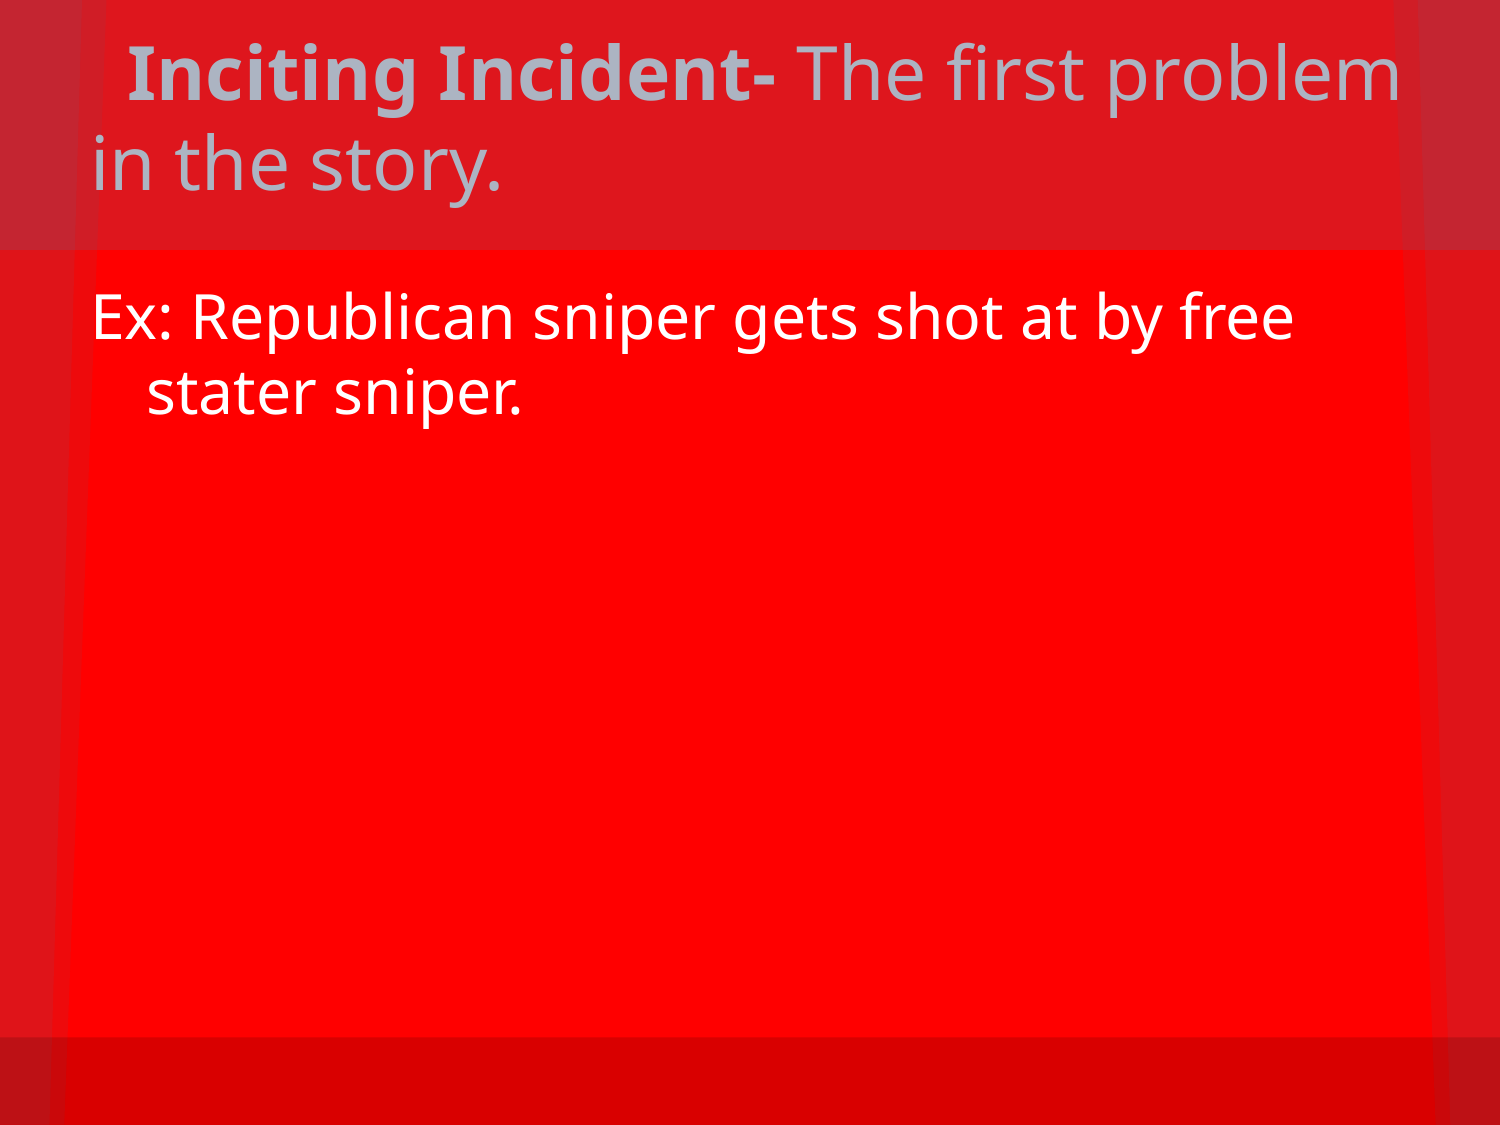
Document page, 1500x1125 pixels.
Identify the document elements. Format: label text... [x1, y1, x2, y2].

list Ex: Republican sniper gets shot at by free stater sniper. [75, 262, 1425, 1078]
title Inciting Incident- The first problem in the story. [75, 32, 1425, 221]
